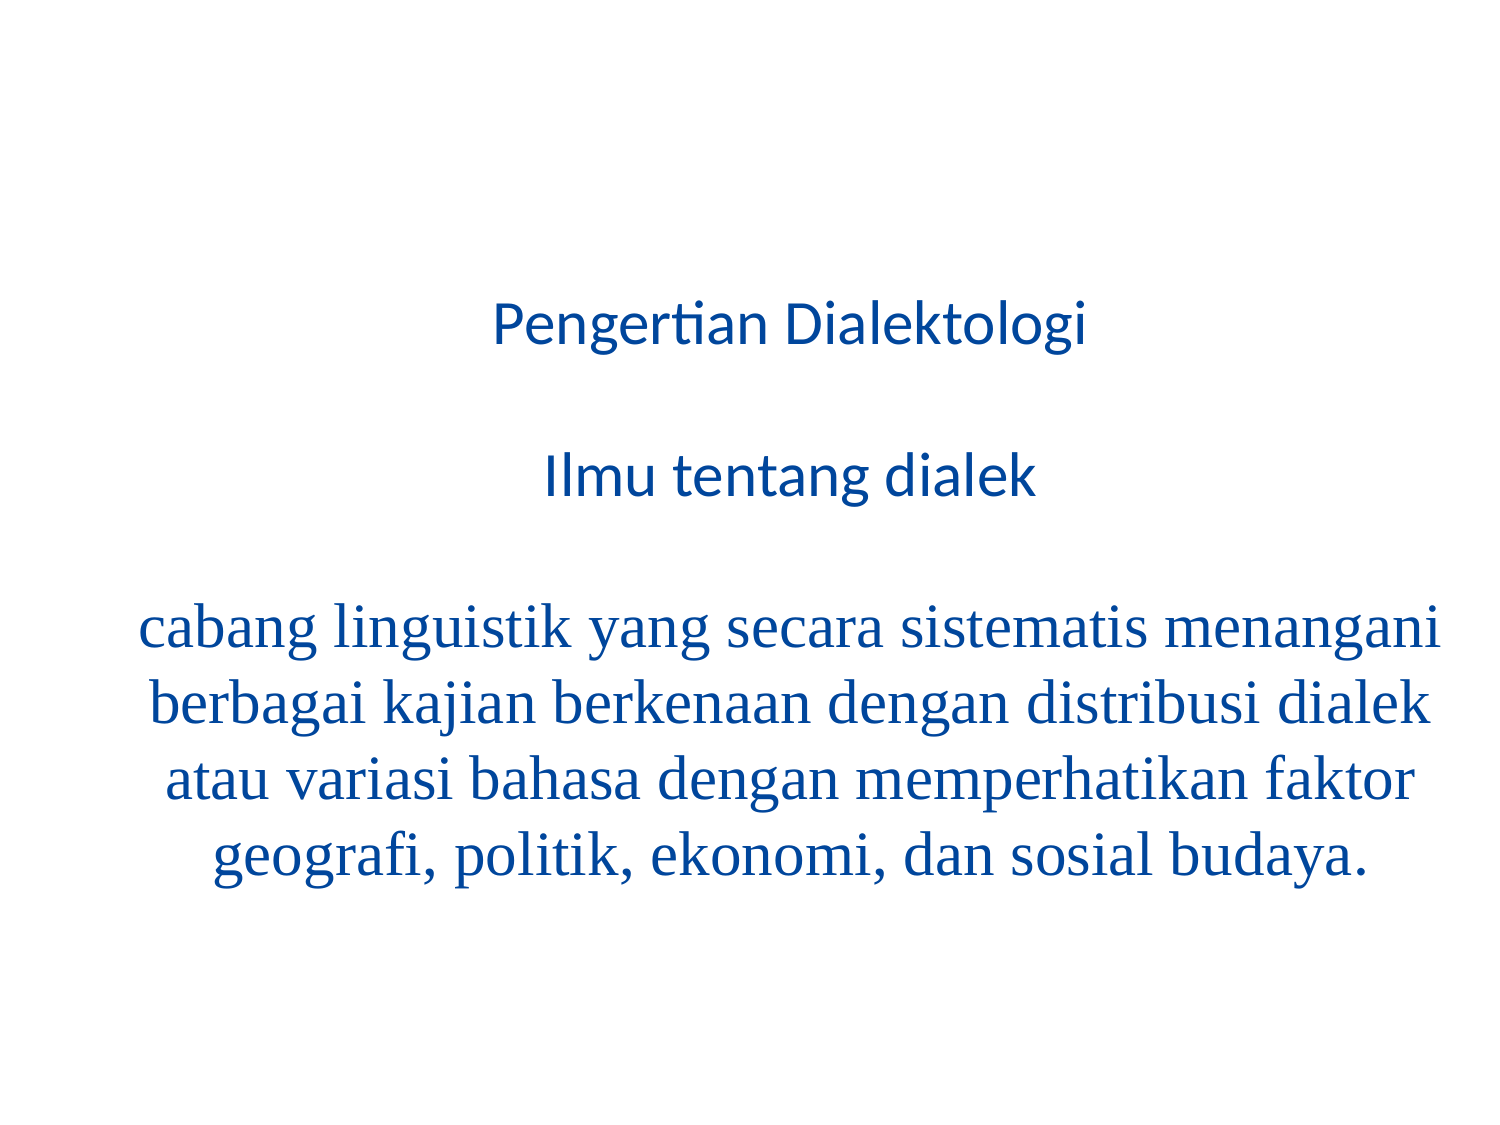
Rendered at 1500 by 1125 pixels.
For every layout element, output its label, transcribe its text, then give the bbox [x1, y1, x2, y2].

title Pengertian Dialektologi Ilmu tentang dialek cabang linguistik yang secara sistematis menangani berbagai kajian berkenaan dengan distribusi dialek atau variasi bahasa dengan memperhatikan faktor geografi, politik, ekonomi, dan sosial budaya. [105, 35, 1477, 1114]
